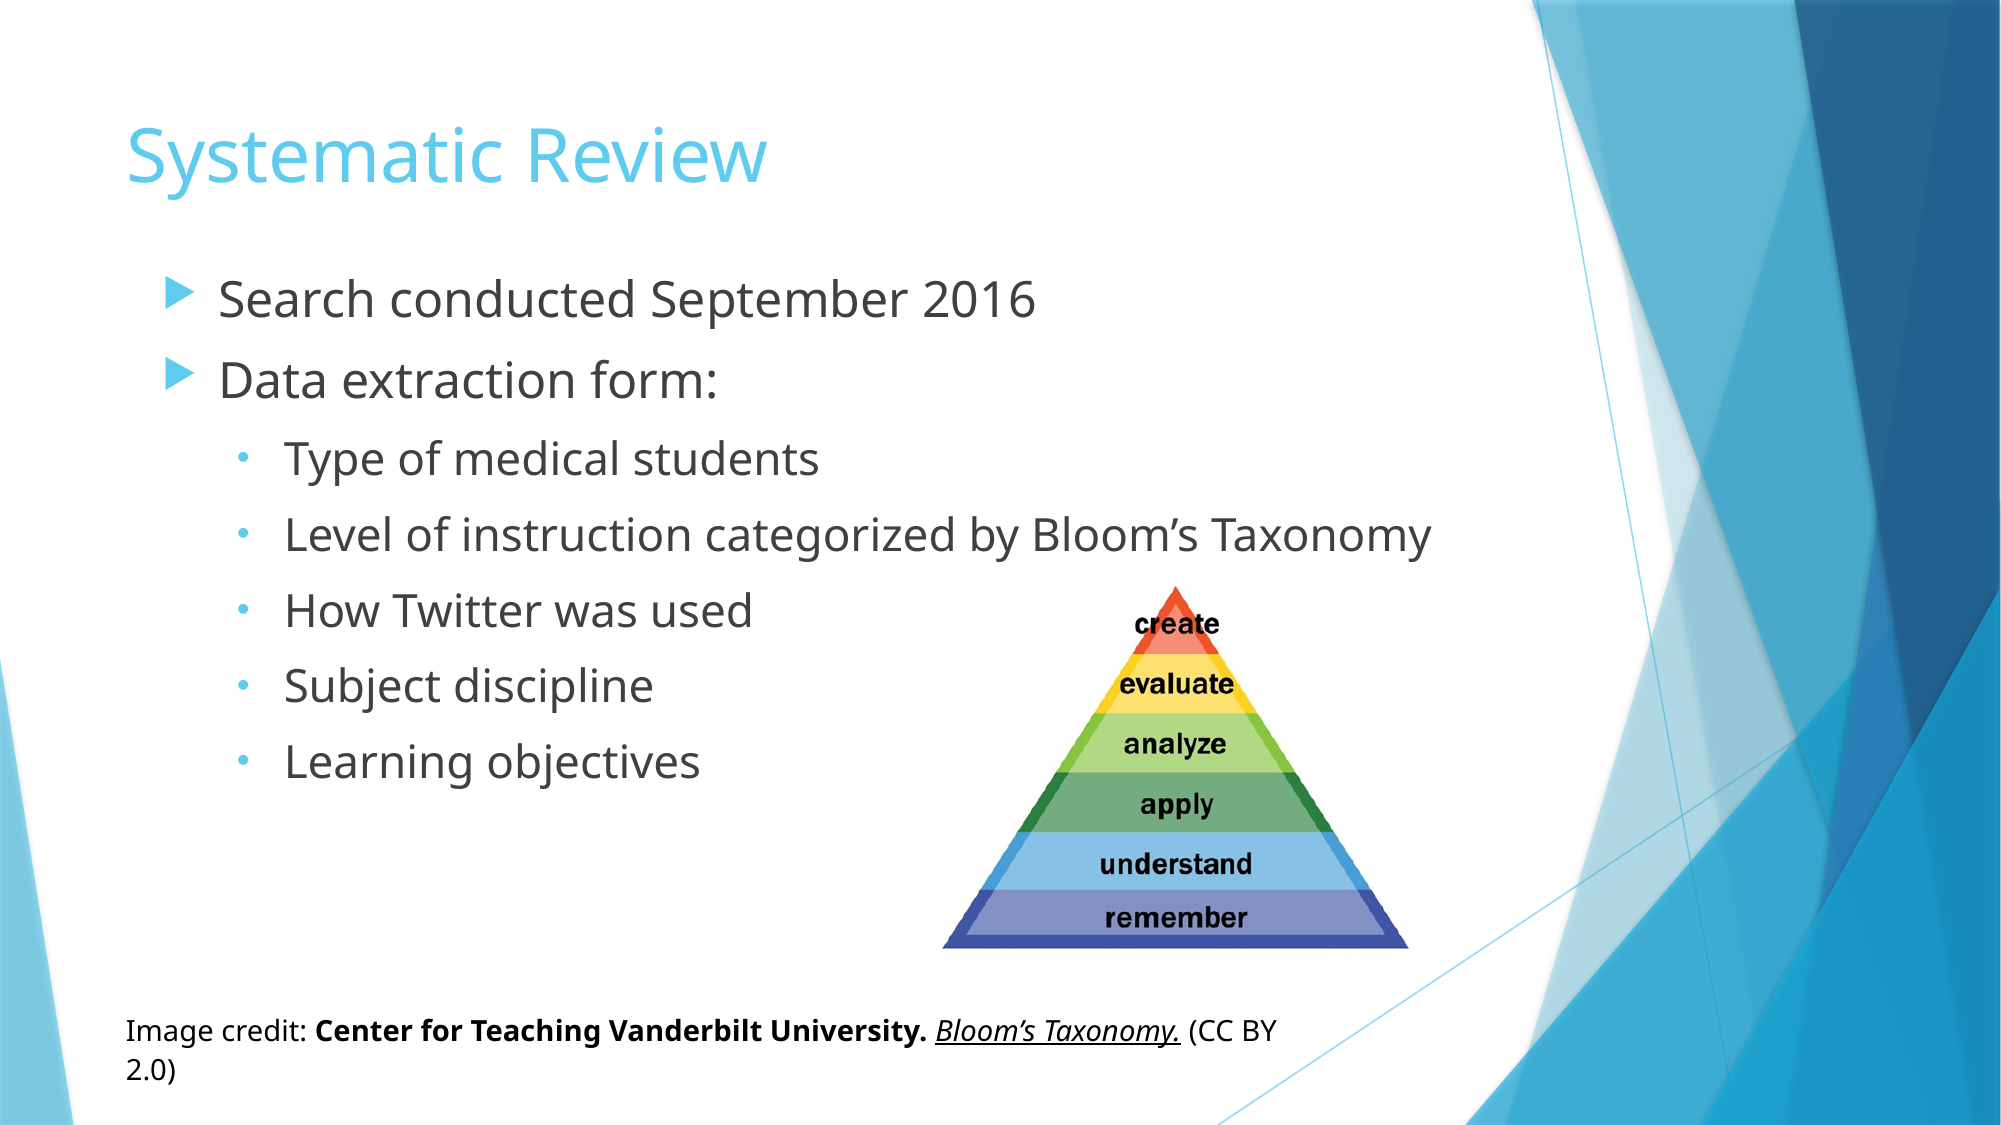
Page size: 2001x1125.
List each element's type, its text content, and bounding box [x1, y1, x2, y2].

picture [940, 578, 1413, 966]
title Systematic Review [111, 99, 1522, 317]
list Search conducted September 2016 Data extraction form: Type of medical students Level of instruction categorized by Bloom’s Taxonomy How Twitter was used Subject discipline Learning objectives [146, 260, 1486, 898]
text_box Image credit: Center for Teaching Vanderbilt University. Bloom’s Taxonomy. (CC BY 2.0) [111, 1004, 1314, 1125]
